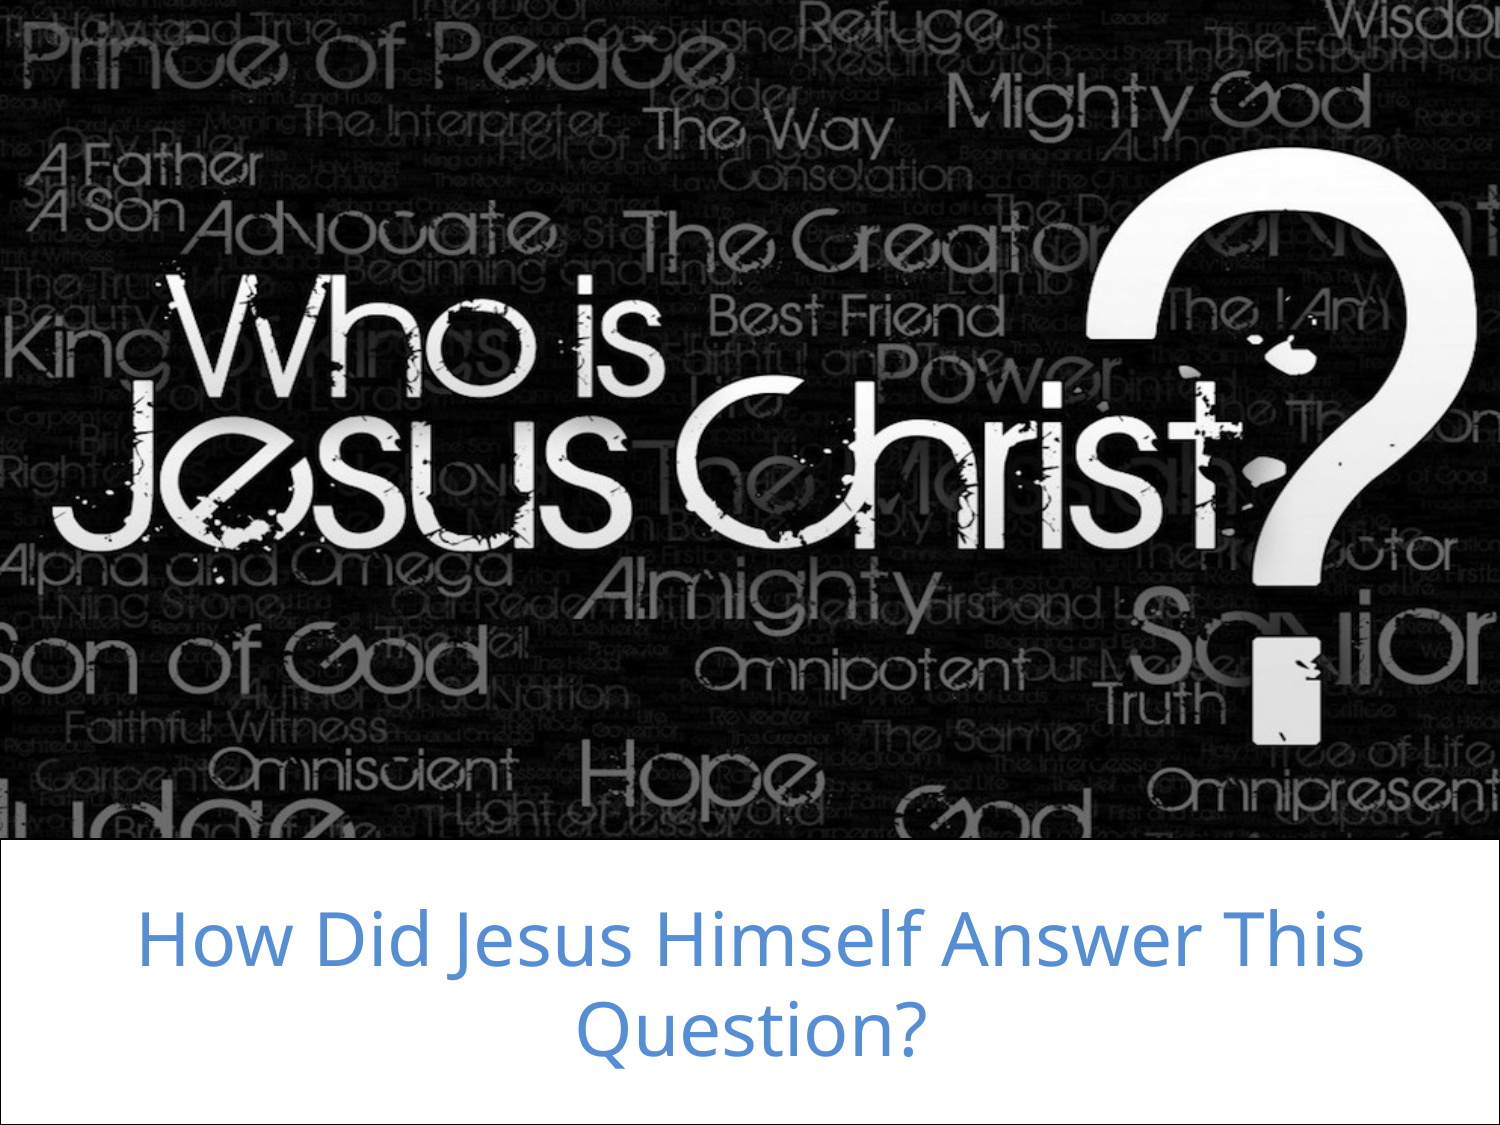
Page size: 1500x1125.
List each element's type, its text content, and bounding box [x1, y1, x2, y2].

picture [0, 0, 1500, 840]
text_box How Did Jesus Himself Answer This Question? [62, 883, 1441, 1079]
text_box [0, 847, 1500, 1125]
